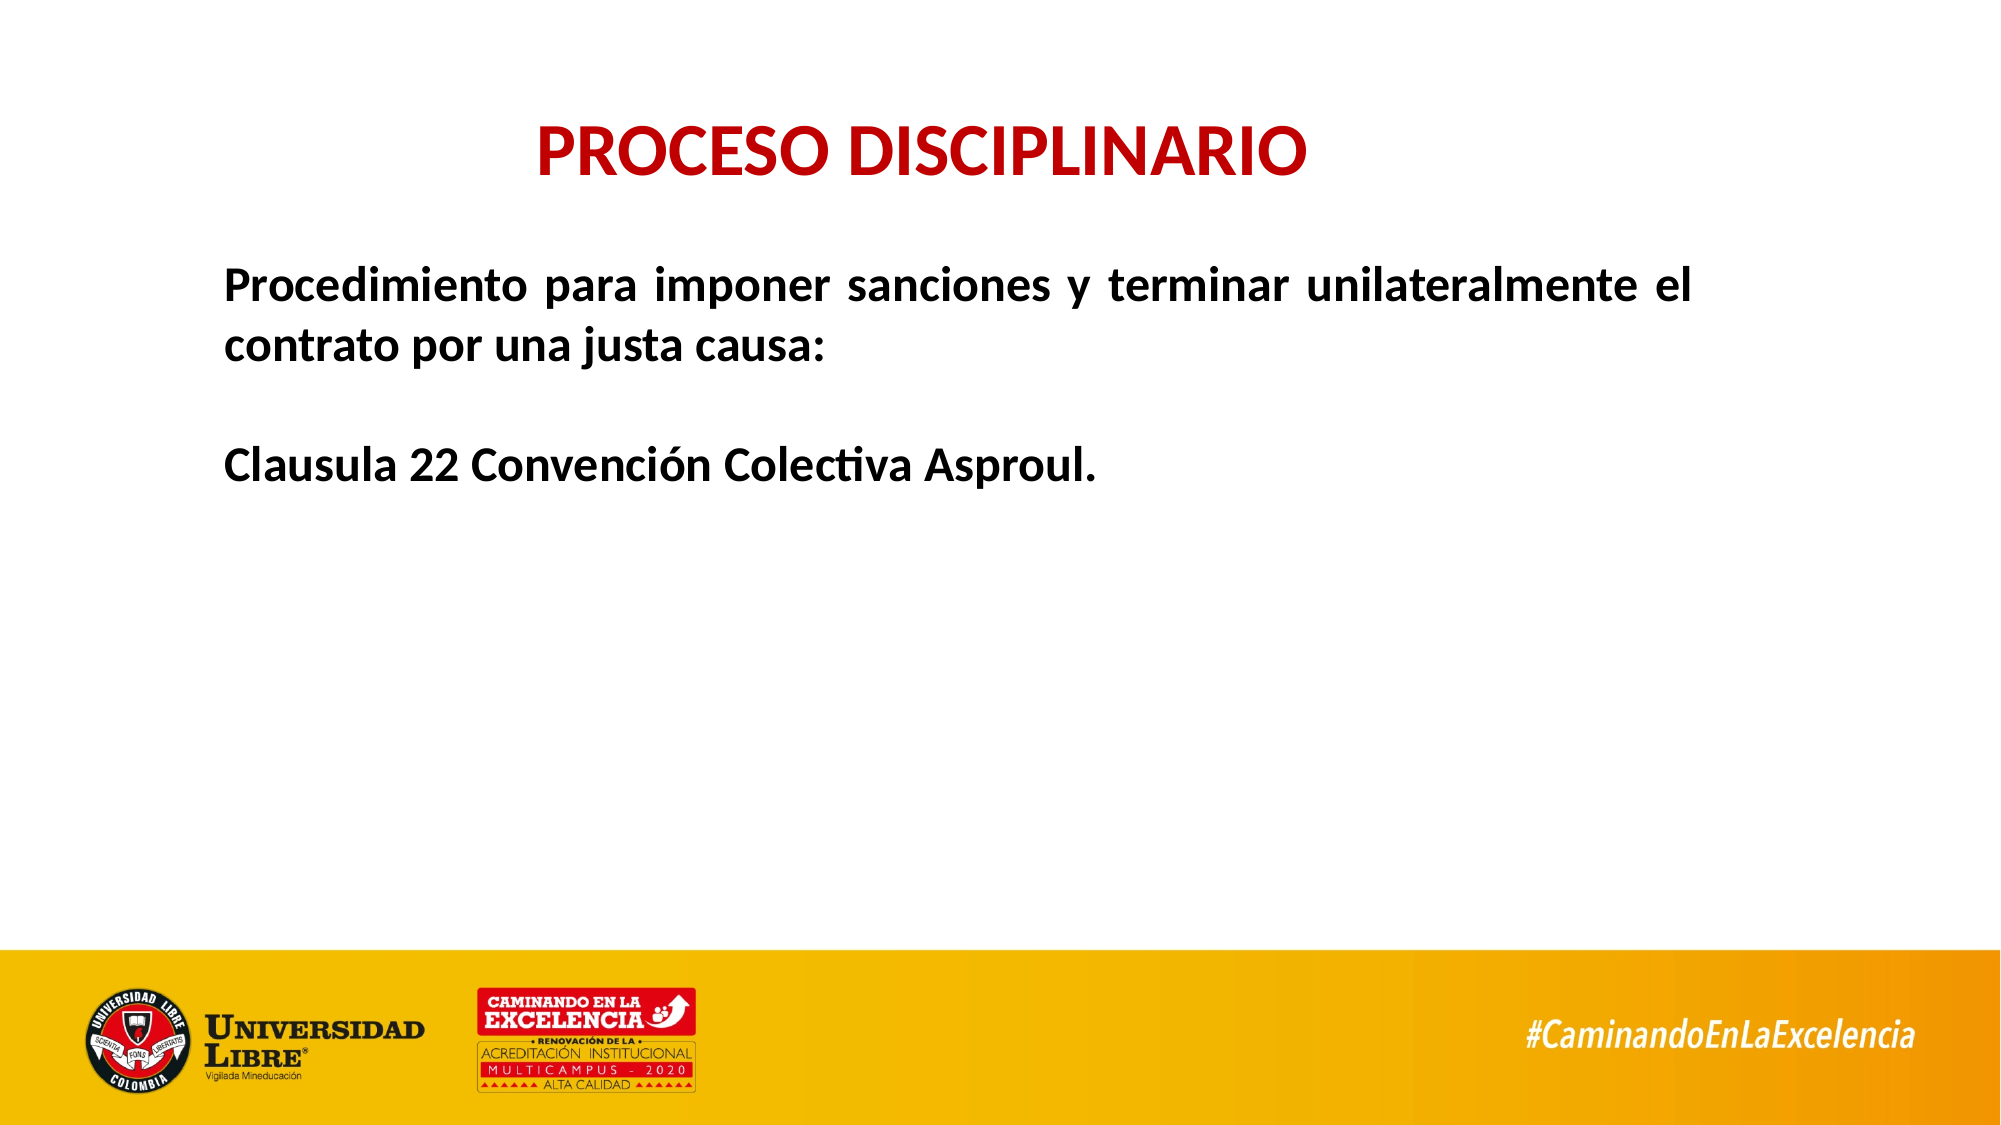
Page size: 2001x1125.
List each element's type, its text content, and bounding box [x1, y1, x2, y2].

title PROCESO DISCIPLINARIO [172, 59, 1673, 200]
picture [0, 0, 2001, 1125]
subtitle Procedimiento para imponer sanciones y terminar unilateralmente el contrato por una justa causa: Clausula 22 Convención Colectiva Asproul. [209, 243, 1710, 443]
